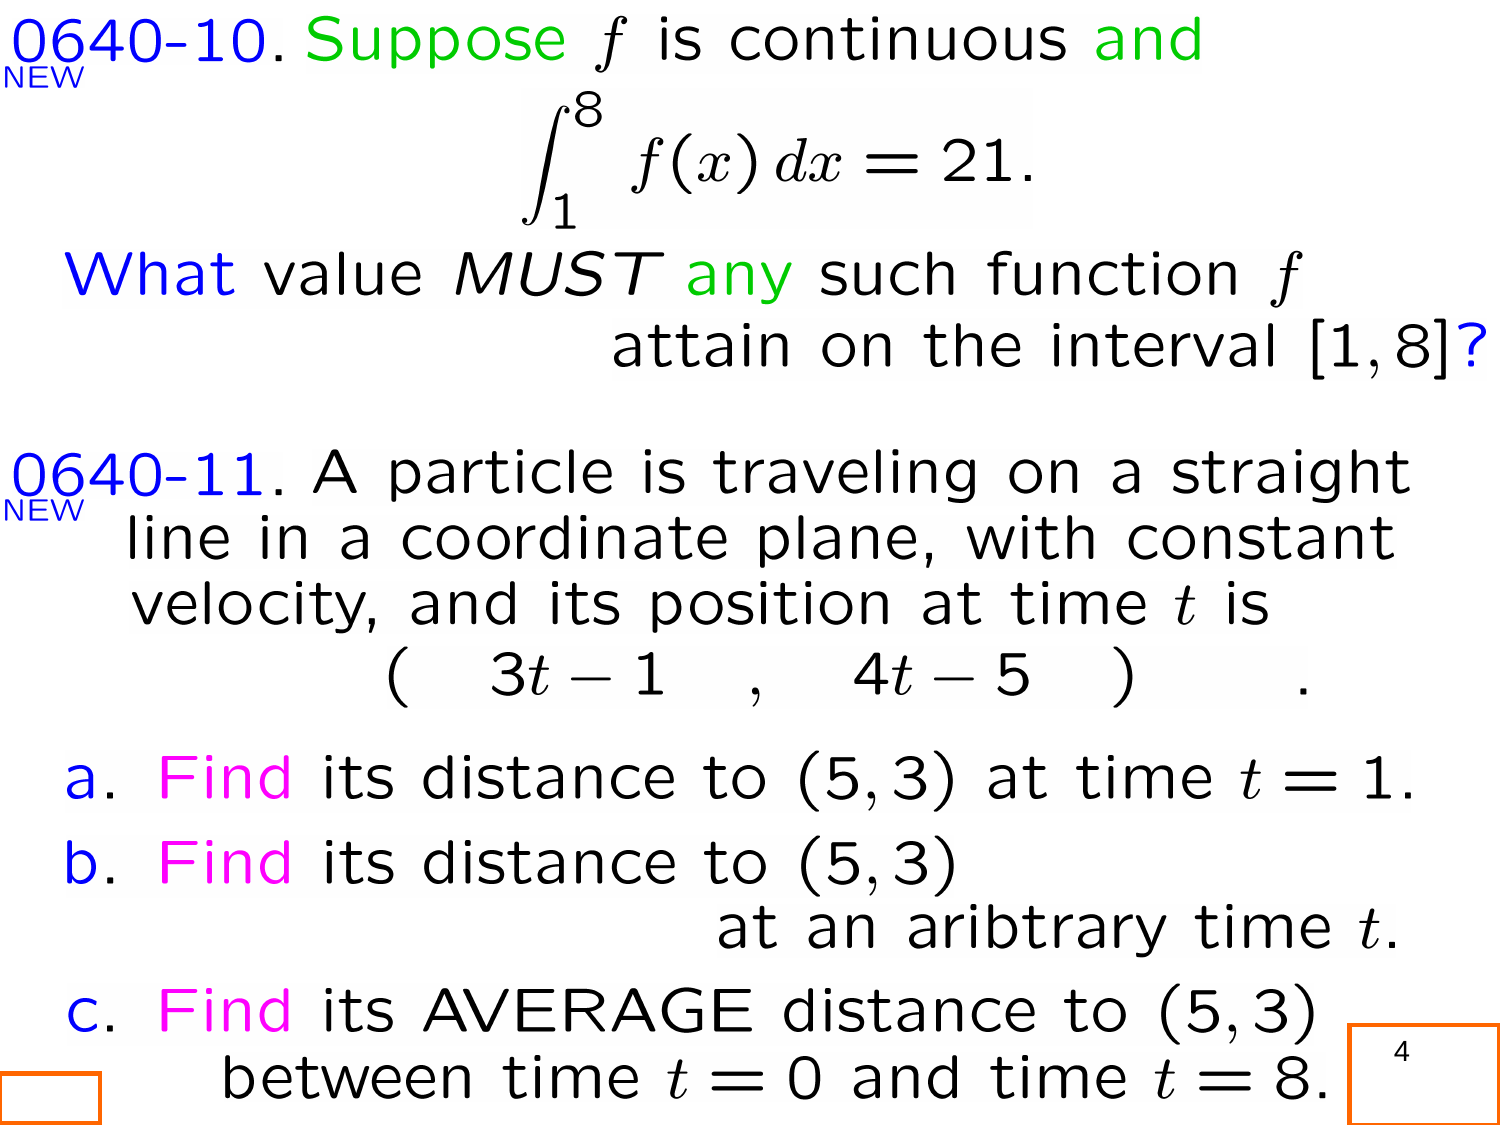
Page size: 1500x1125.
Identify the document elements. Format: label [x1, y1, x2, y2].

picture [4, 451, 283, 521]
picture [128, 581, 1270, 635]
picture [66, 835, 955, 898]
picture [386, 646, 1309, 709]
picture [312, 449, 1410, 507]
text_box [0, 1073, 100, 1124]
picture [716, 904, 1397, 958]
picture [65, 749, 1411, 813]
picture [62, 249, 1303, 309]
picture [521, 88, 1034, 229]
picture [128, 515, 1398, 569]
text_box [1349, 1025, 1500, 1125]
picture [224, 1052, 1326, 1103]
picture [4, 18, 283, 88]
picture [66, 983, 1314, 1046]
picture [305, 14, 1203, 74]
picture [612, 318, 1487, 381]
